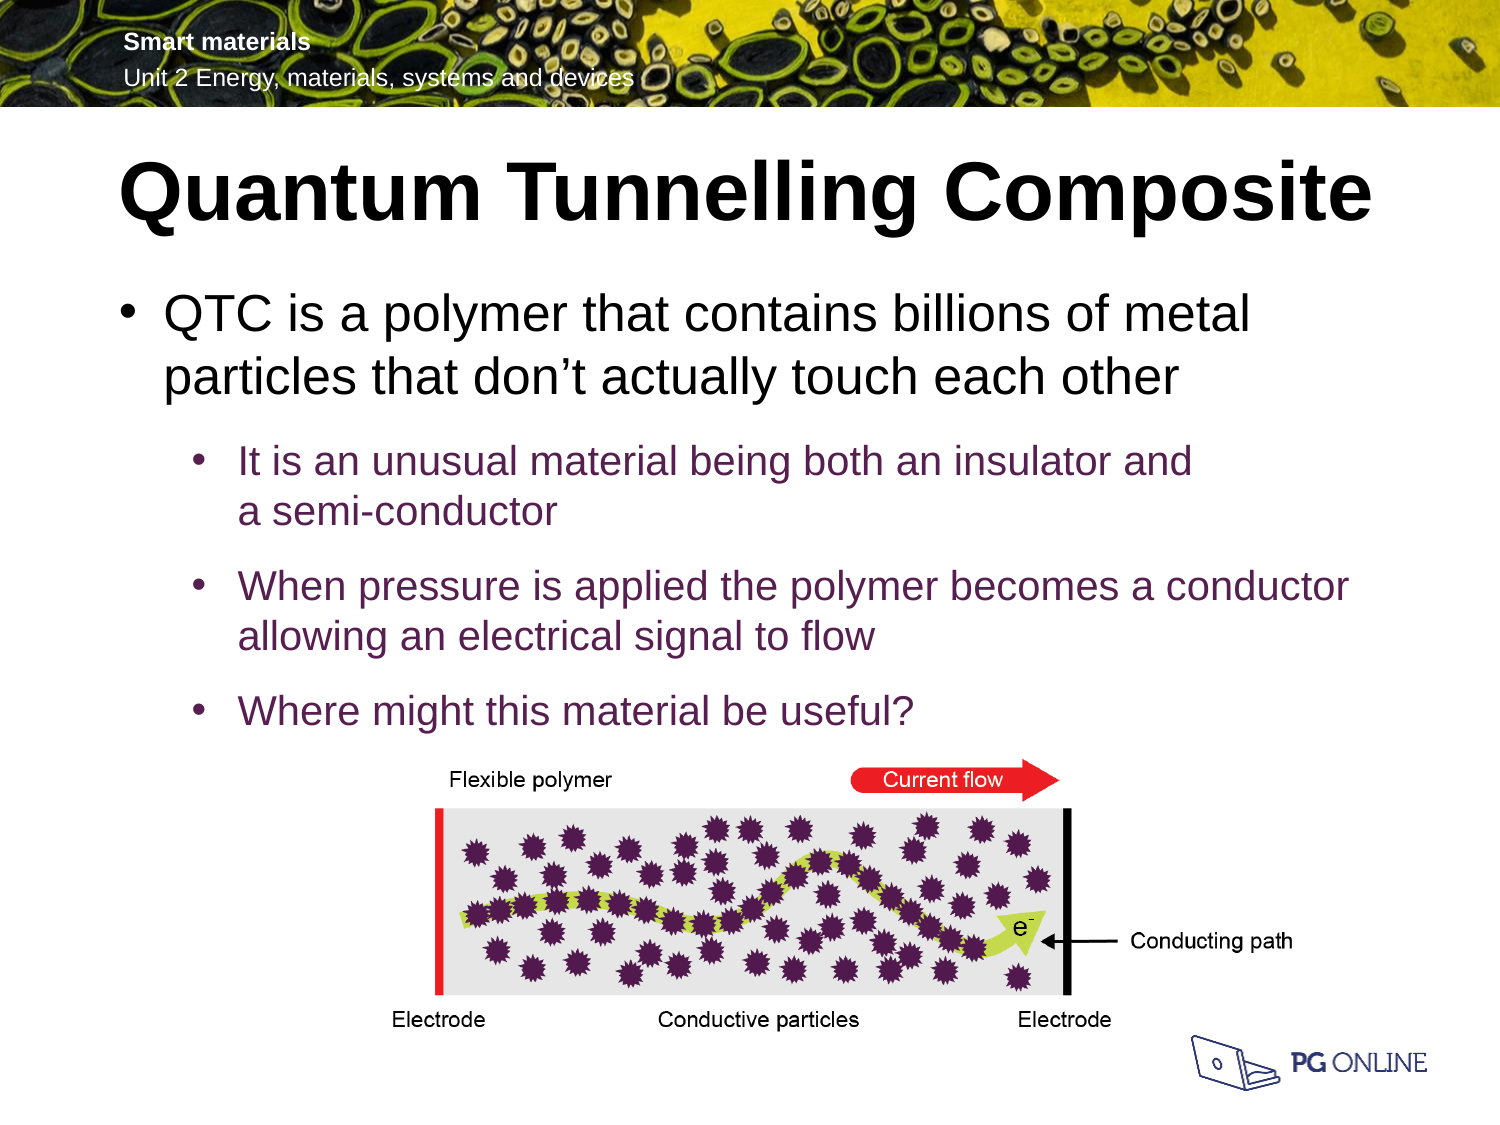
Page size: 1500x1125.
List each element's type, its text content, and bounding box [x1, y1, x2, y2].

picture [1191, 1035, 1427, 1091]
list Quantum Tunnelling Composite [118, 148, 1401, 259]
list QTC is a polymer that contains billions of metal particles that don’t actually touch each other It is an unusual material being both an insulator and a semi-conductor When pressure is applied the polymer becomes a conductor allowing an electrical signal to flow Where might this material be useful? [118, 279, 1398, 847]
picture [0, 0, 1500, 107]
picture [385, 756, 1296, 1034]
